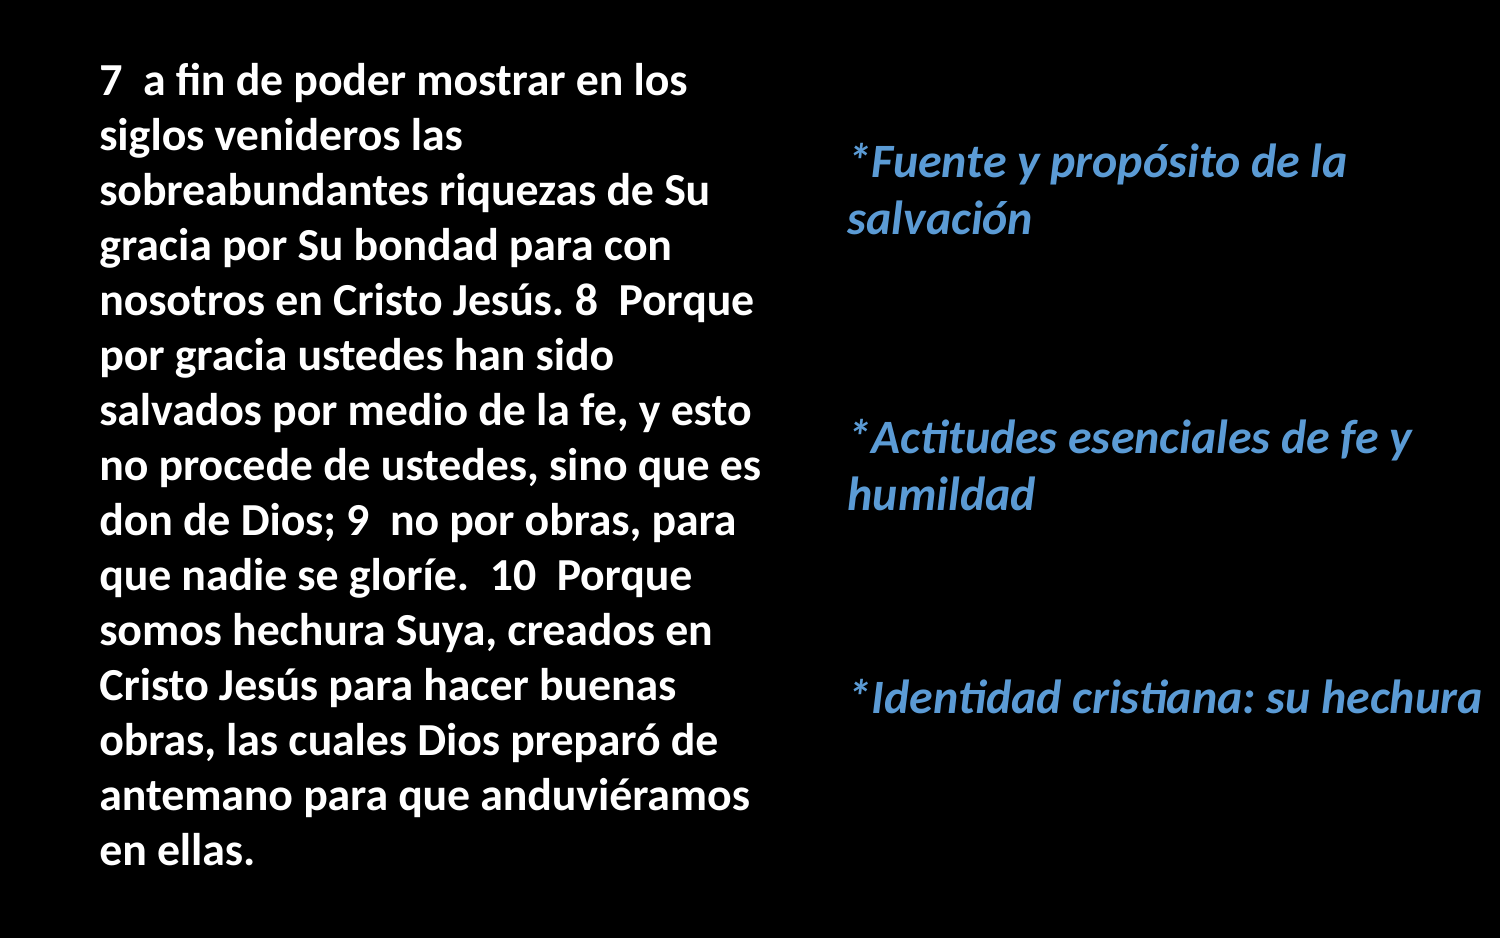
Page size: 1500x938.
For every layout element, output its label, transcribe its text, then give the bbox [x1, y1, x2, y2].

text_box *Identidad cristiana: su hechura [832, 657, 1500, 730]
text_box *Actitudes esenciales de fe y humildad [832, 397, 1456, 528]
text_box 7 a fin de poder mostrar en los siglos venideros las sobreabundantes riquezas de Su gracia por Su bondad para con nosotros en Cristo Jesús. 8 Porque por gracia ustedes han sido salvados por medio de la fe, y esto no procede de ustedes, sino que es don de Dios; 9 no por obras, para que nadie se gloríe. 10 Porque somos hechura Suya, creados en Cristo Jesús para hacer buenas obras, las cuales Dios preparó de antemano para que anduviéramos en ellas. [84, 42, 789, 882]
text_box *Fuente y propósito de la salvación [832, 121, 1456, 252]
